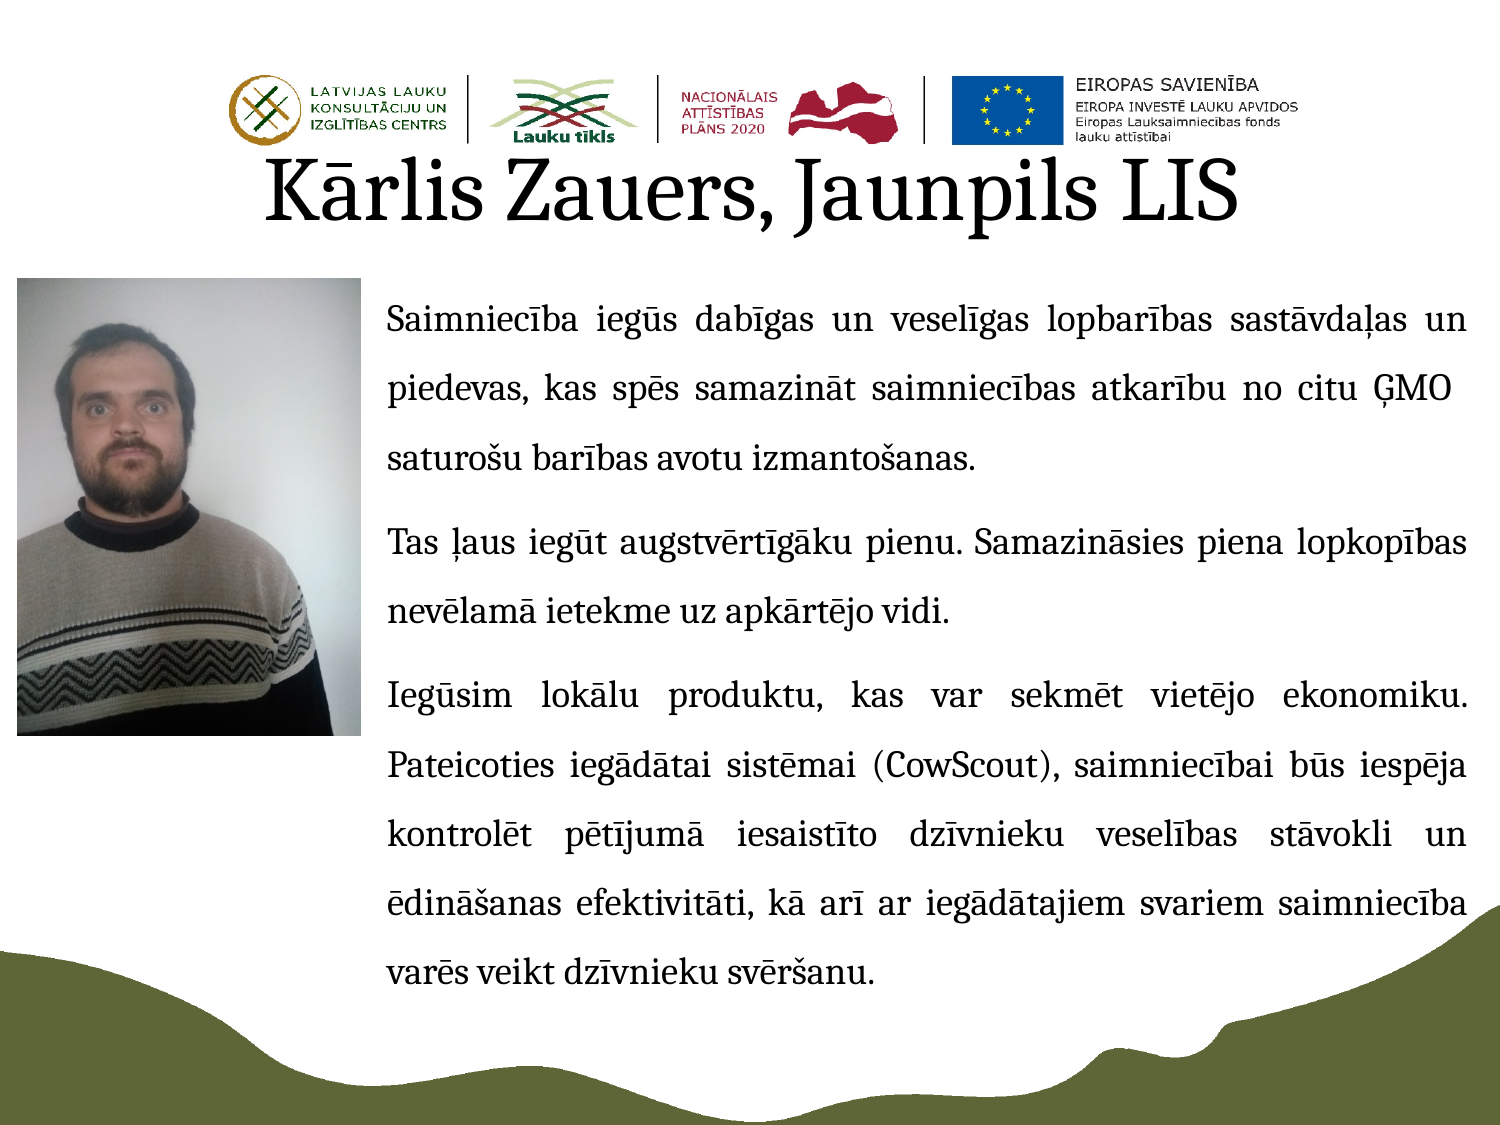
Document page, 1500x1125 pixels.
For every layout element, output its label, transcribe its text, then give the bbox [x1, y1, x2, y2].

list Saimniecība iegūs dabīgas un veselīgas lopbarības sastāvdaļas un piedevas, kas spēs samazināt saimniecības atkarību no citu ĢMO saturošu barības avotu izmantošanas. Tas ļaus iegūt augstvērtīgāku pienu. Samazināsies piena lopkopības nevēlamā ietekme uz apkārtējo vidi. Iegūsim lokālu produktu, kas var sekmēt vietējo ekonomiku. Pateicoties iegādātai sistēmai (CowScout), saimniecībai būs iespēja kontrolēt pētījumā iesaistīto dzīvnieku veselības stāvokli un ēdināšanas efektivitāti, kā arī ar iegādātajiem svariem saimniecība varēs veikt dzīvnieku svēršanu. [371, 262, 1483, 1005]
picture [0, 0, 1500, 1125]
title Kārlis Zauers, Jaunpils LIS [76, 90, 1427, 278]
